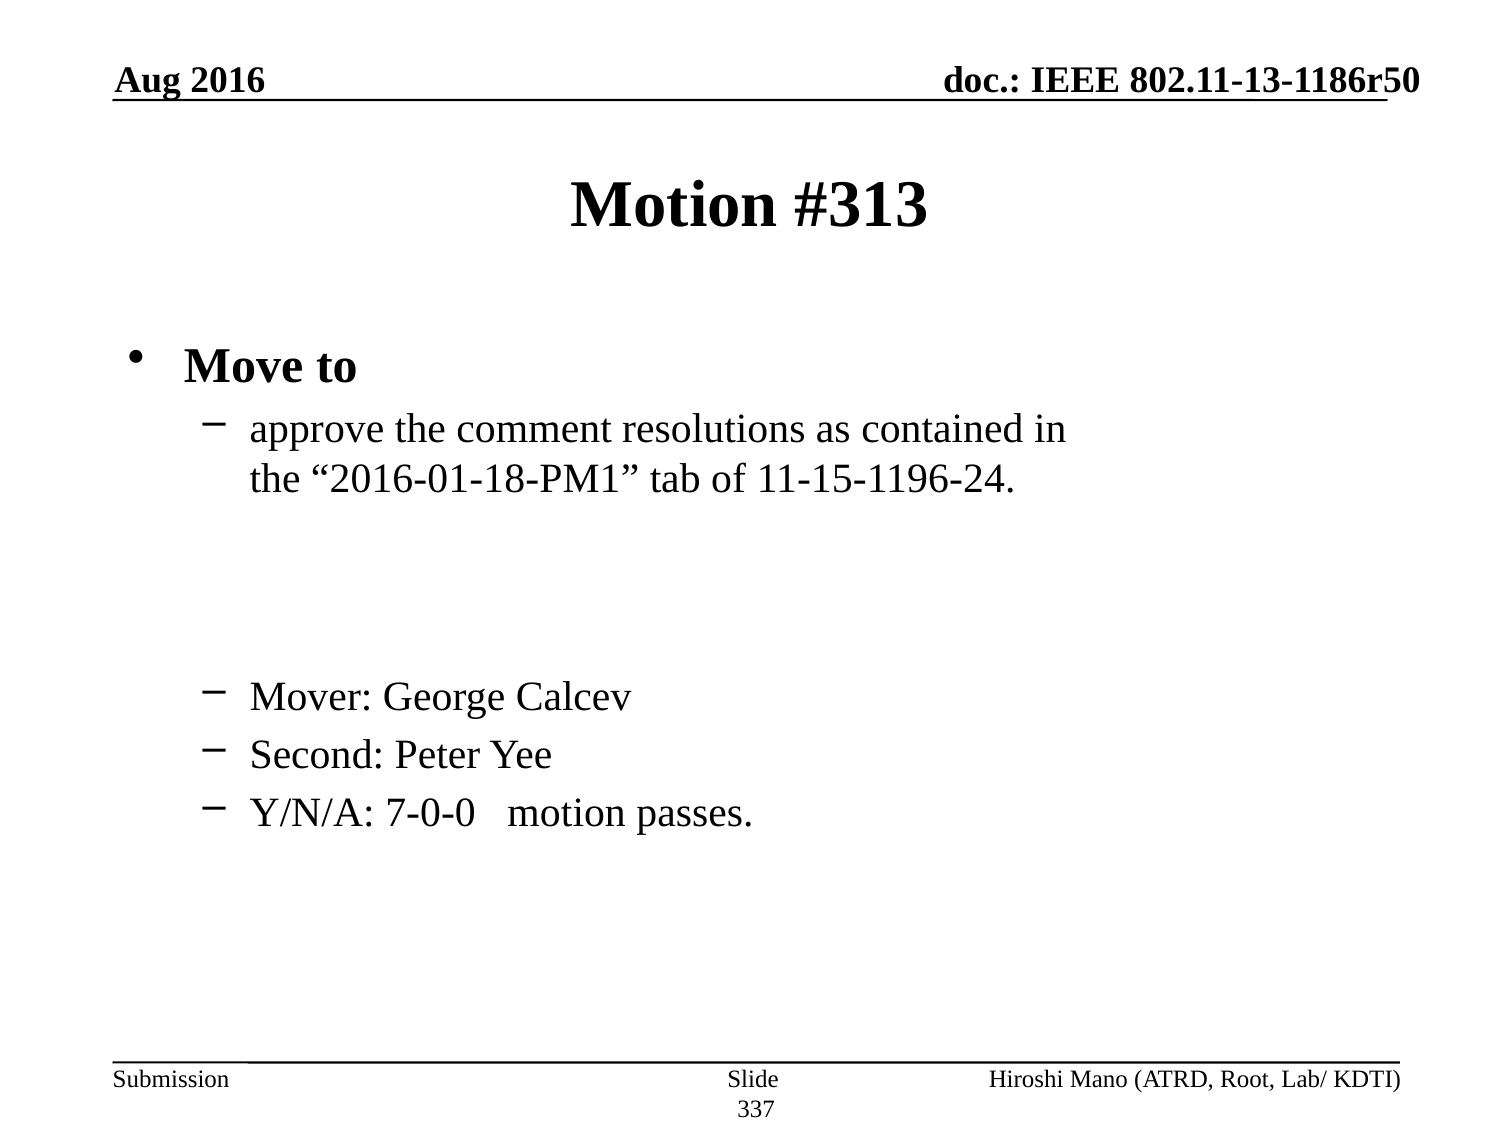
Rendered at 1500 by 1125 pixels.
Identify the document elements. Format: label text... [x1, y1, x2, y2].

footer Hiroshi Mano (ATRD, Root, Lab/ KDTI) [984, 1061, 1402, 1093]
title Motion #313 [112, 112, 1388, 288]
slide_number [114, 54, 272, 101]
list Move to approve the comment resolutions as contained in the “2016-01-18-PM1” tab of 11-15-1196-24. Mover: George Calcev Second: Peter Yee Y/N/A: 7-0-0 motion passes. [112, 324, 1388, 1001]
slide_number Slide 337 [712, 1061, 800, 1093]
